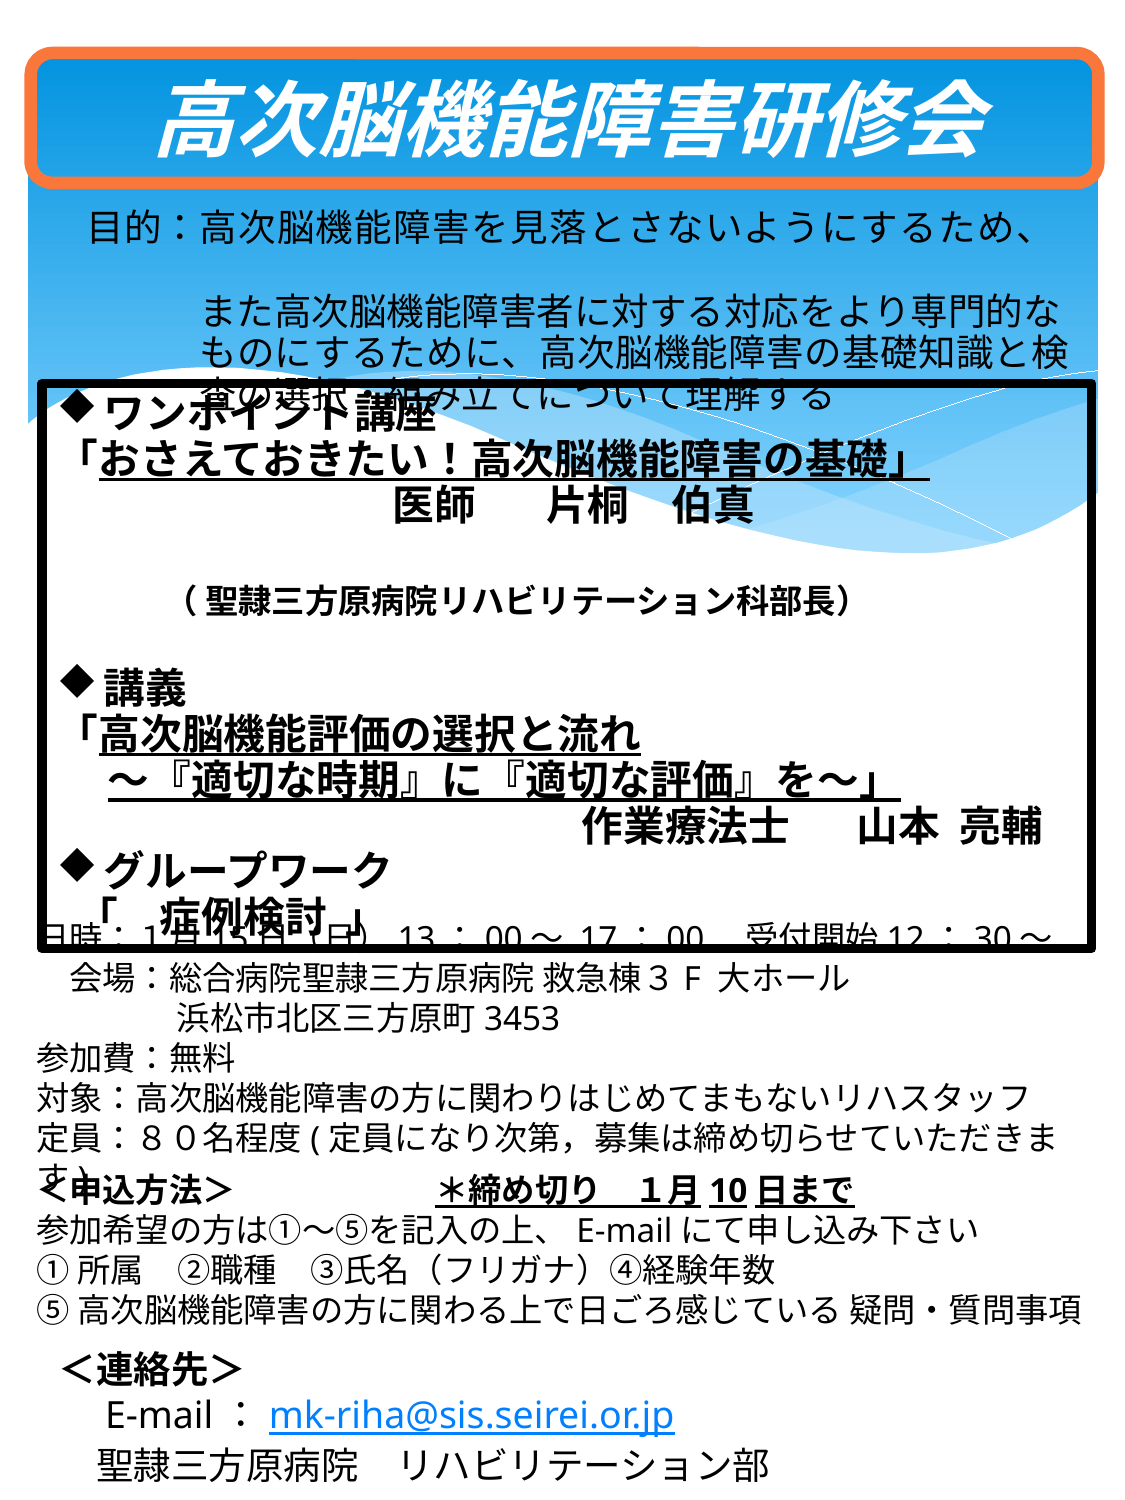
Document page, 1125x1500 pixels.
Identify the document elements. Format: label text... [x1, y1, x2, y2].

text_box 高次脳機能障害研修会 [137, 59, 1125, 175]
picture [28, 50, 1096, 117]
text_box 目的：高次脳機能障害を見落とさないようにするため、 また高次脳機能障害者に対する対応をより専門的な ものにするために、高次脳機能障害の基礎知識と検 査の選択・組み立てについて理解する [34, 200, 1109, 424]
text_box ＜申込方法＞ ＊締め切り １月10日まで 参加希望の方は①～⑤を記入の上、E-mailにて申し込み下さい ①所属 ②職種 ③氏名（フリガナ）④経験年数 ⑤高次脳機能障害の方に関わる上で日ごろ感じている 疑問・質問事項 [21, 1162, 1125, 1377]
text_box ＜連絡先＞ E-mail：mk-riha@sis.seirei.or.jp 聖隷三方原病院 リハビリテーション部 [43, 1377, 845, 1495]
text_box ワンポイント講座 「おさえておきたい！高次脳機能障害の基礎」 医師 片桐 伯真 （ 聖隷三方原病院リハビリテーション科部長） 講義 「高次脳機能評価の選択と流れ ～『適切な時期』に『適切な評価』を～」 作業療法士 山本 亮輔 グループワーク 「 症例検討 」 [41, 424, 1092, 949]
text_box [29, 51, 1095, 185]
text_box 日時：１月15日（日）13：00～ 17：00 受付開始12：30～ 会場：総合病院聖隷三方原病院 救急棟３F 大ホール 浜松市北区三方原町3453 参加費：無料 対象：高次脳機能障害の方に関わりはじめてまもないリハスタッフ 定員：８０名程度(定員になり次第，募集は締め切らせていただきます) [21, 909, 1125, 1162]
